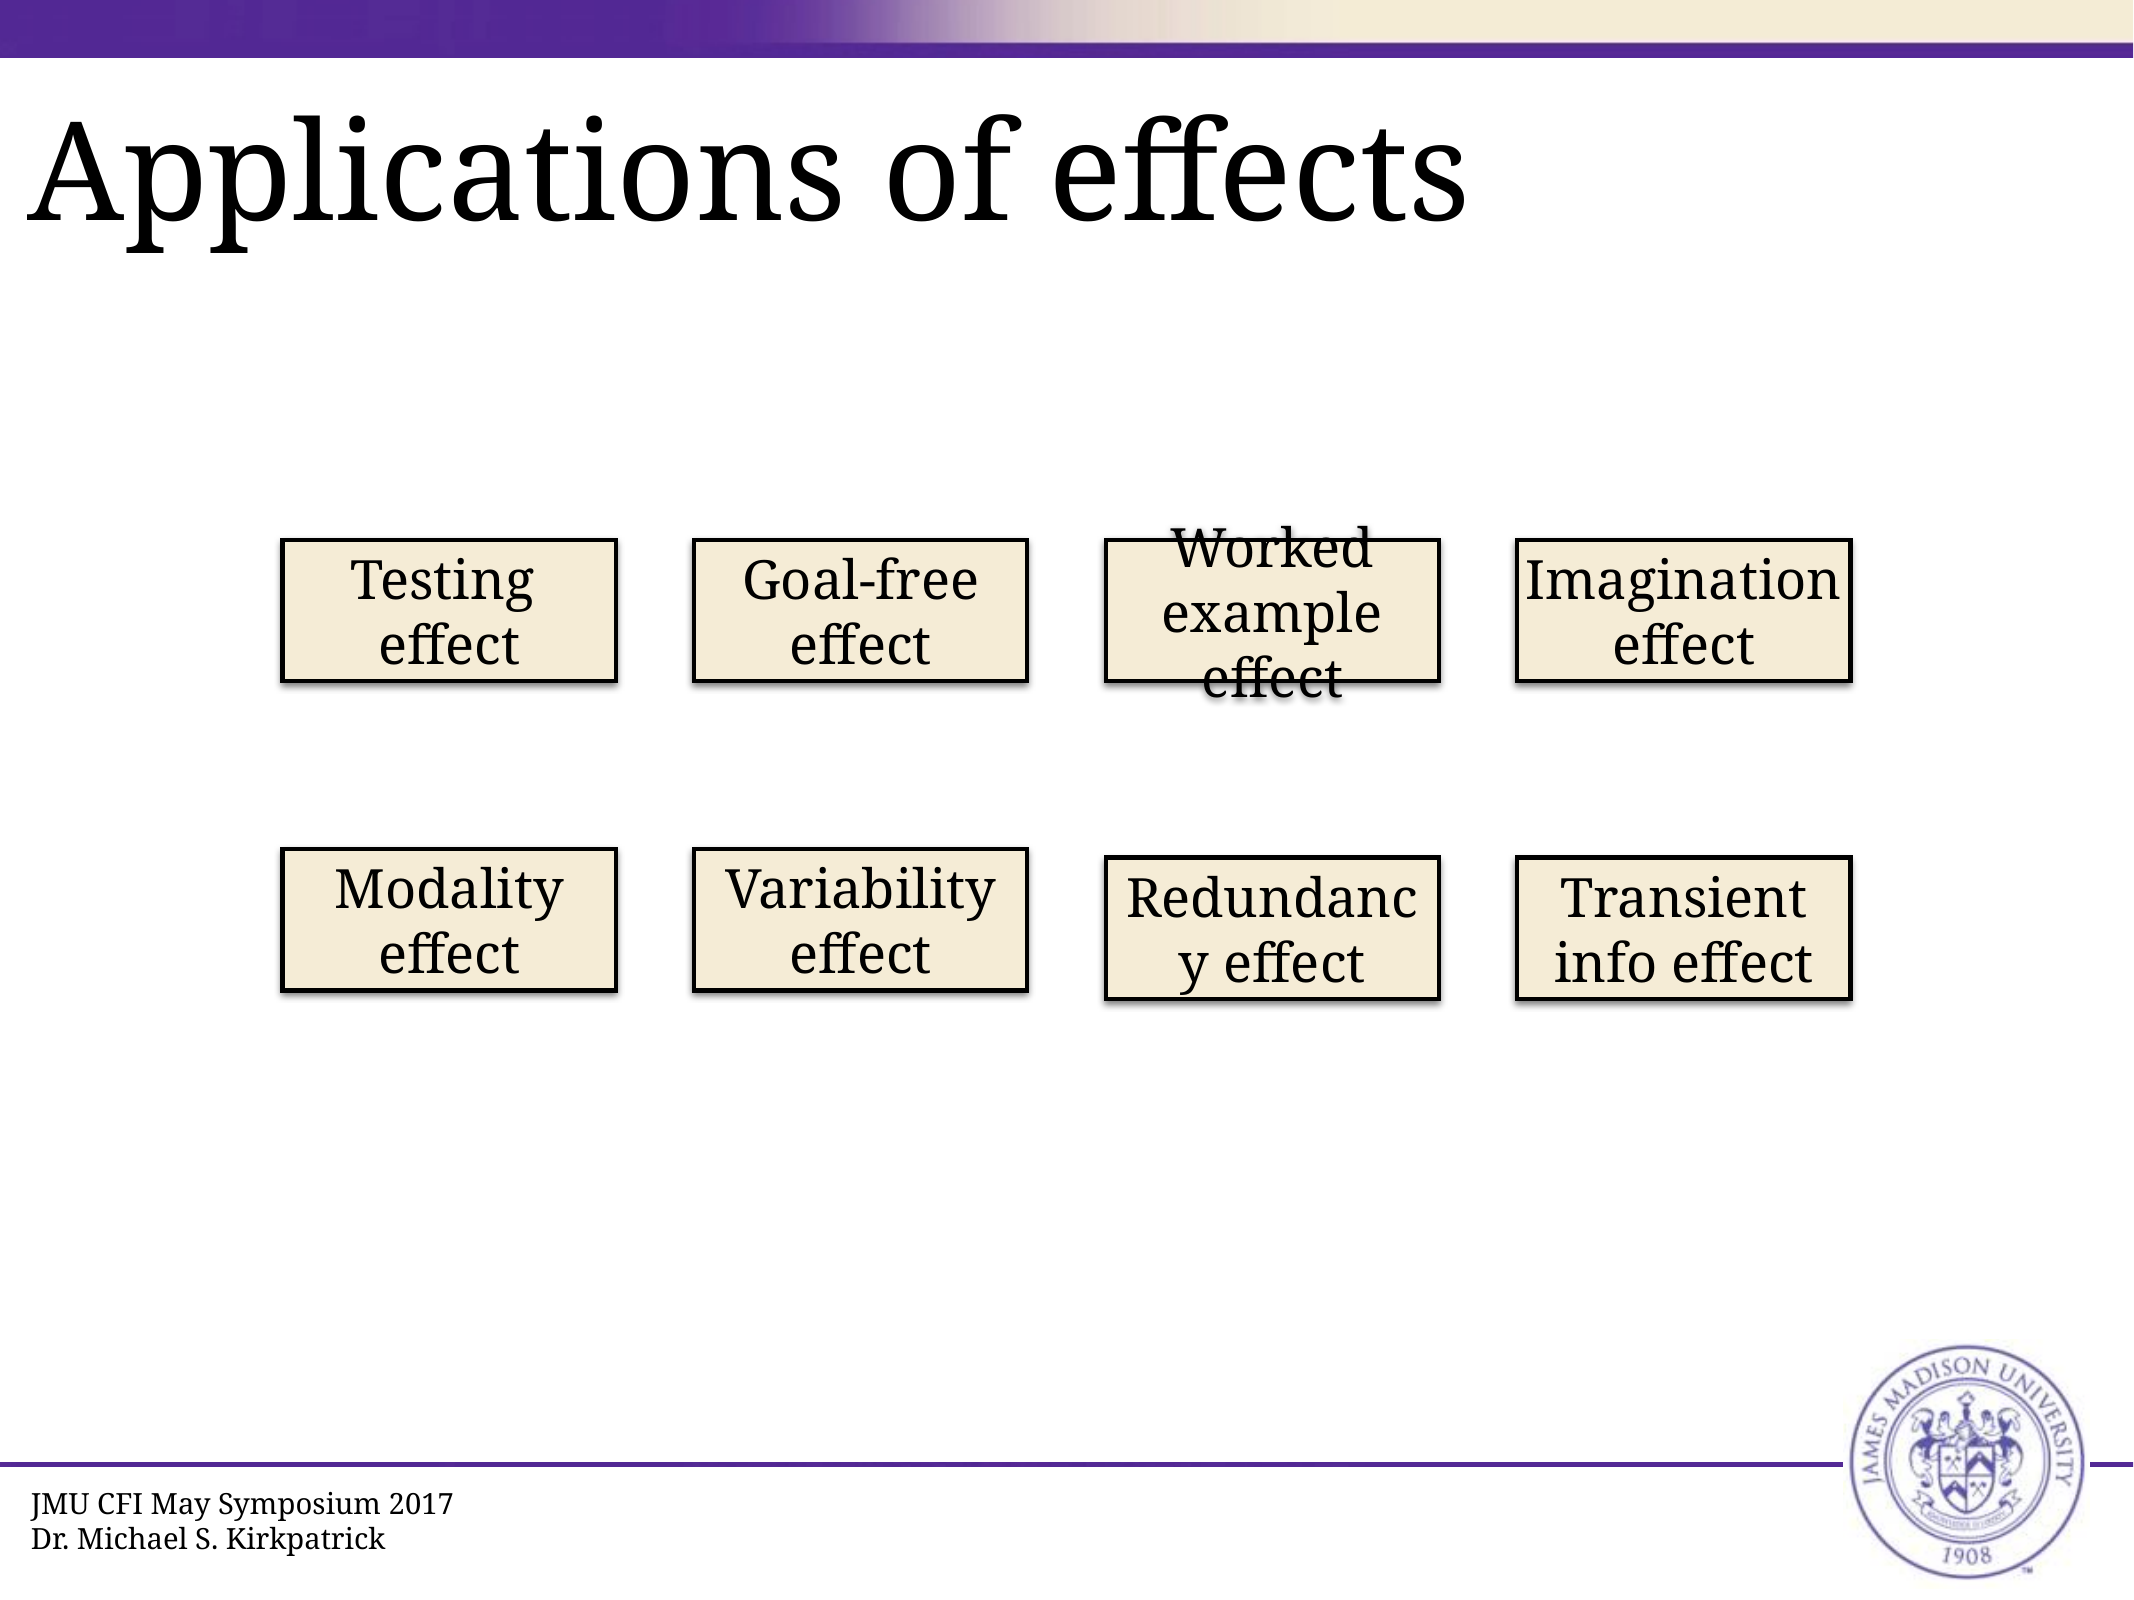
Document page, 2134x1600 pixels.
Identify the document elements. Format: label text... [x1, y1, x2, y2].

text_box Variability effect [694, 848, 1028, 991]
text_box Goal-free effect [694, 539, 1028, 682]
text_box Transient info effect [1517, 857, 1851, 1000]
title Applications of effects [18, 74, 1841, 251]
picture [0, 0, 2134, 58]
text_box Imagination effect [1517, 539, 1851, 682]
text_box Worked example effect [1105, 539, 1439, 682]
text_box Redundancy effect [1105, 857, 1439, 1000]
picture [0, 1339, 2134, 1589]
text_box Modality effect [282, 848, 616, 991]
text_box Testing effect [282, 539, 616, 682]
